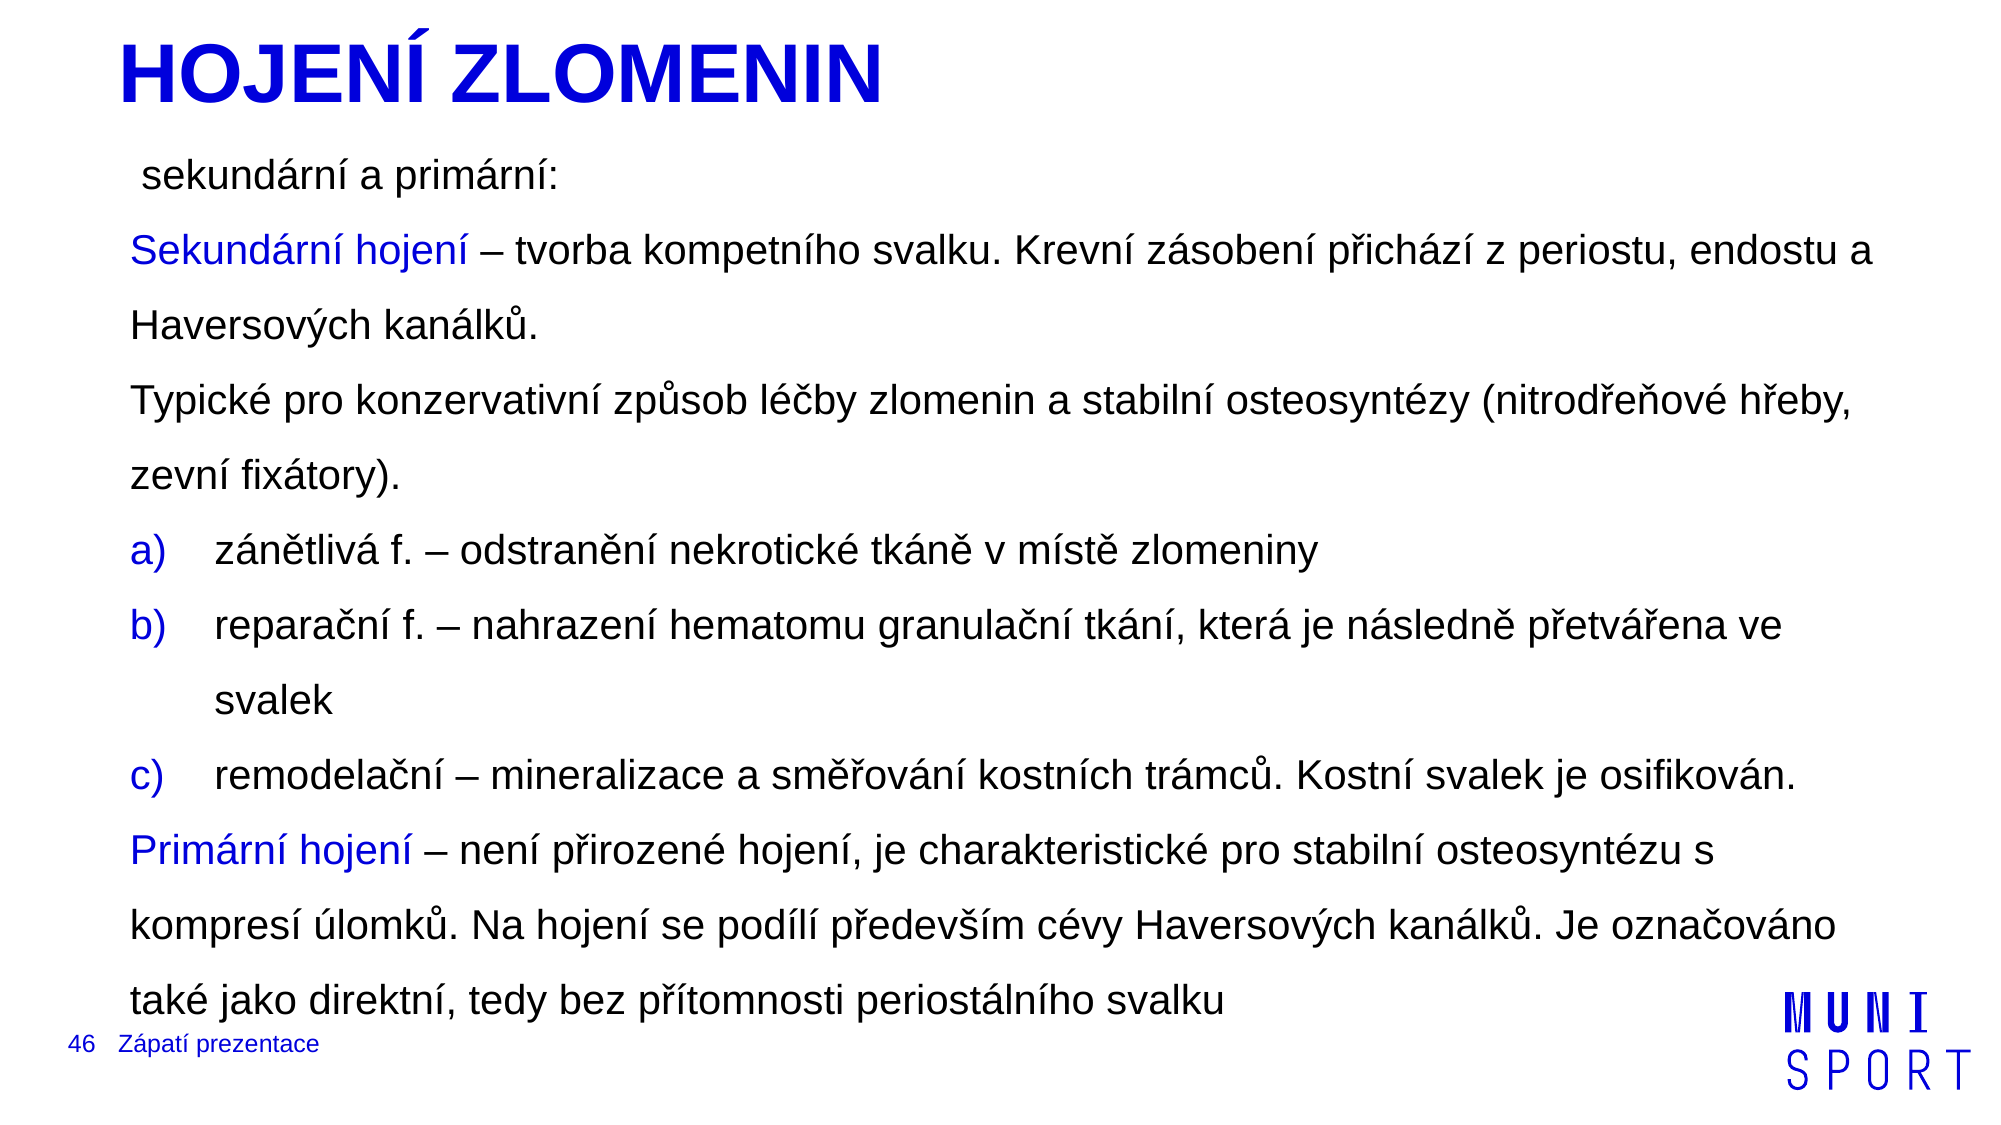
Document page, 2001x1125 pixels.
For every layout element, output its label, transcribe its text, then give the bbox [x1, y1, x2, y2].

list sekundární a primární: Sekundární hojení – tvorba kompetního svalku. Krevní zásobení přichází z periostu, endostu a Haversových kanálků. Typické pro konzervativní způsob léčby zlomenin a stabilní osteosyntézy (nitrodřeňové hřeby, zevní fixátory). zánětlivá f. – odstranění nekrotické tkáně v místě zlomeniny reparační f. – nahrazení hematomu granulační tkání, která je následně přetvářena ve svalek remodelační – mineralizace a směřování kostních trámců. Kostní svalek je osifikován. Primární hojení – není přirozené hojení, je charakteristické pro stabilní osteosyntézu s kompresí úlomků. Na hojení se podílí především cévy Haversových kanálků. Je označováno také jako direktní, tedy bez přítomnosti periostálního svalku [118, 122, 1883, 957]
footer Zápatí prezentace [118, 1021, 1418, 1063]
title HOJENÍ ZLOMENIN [118, 36, 1883, 122]
slide_number 46 [67, 1021, 110, 1063]
